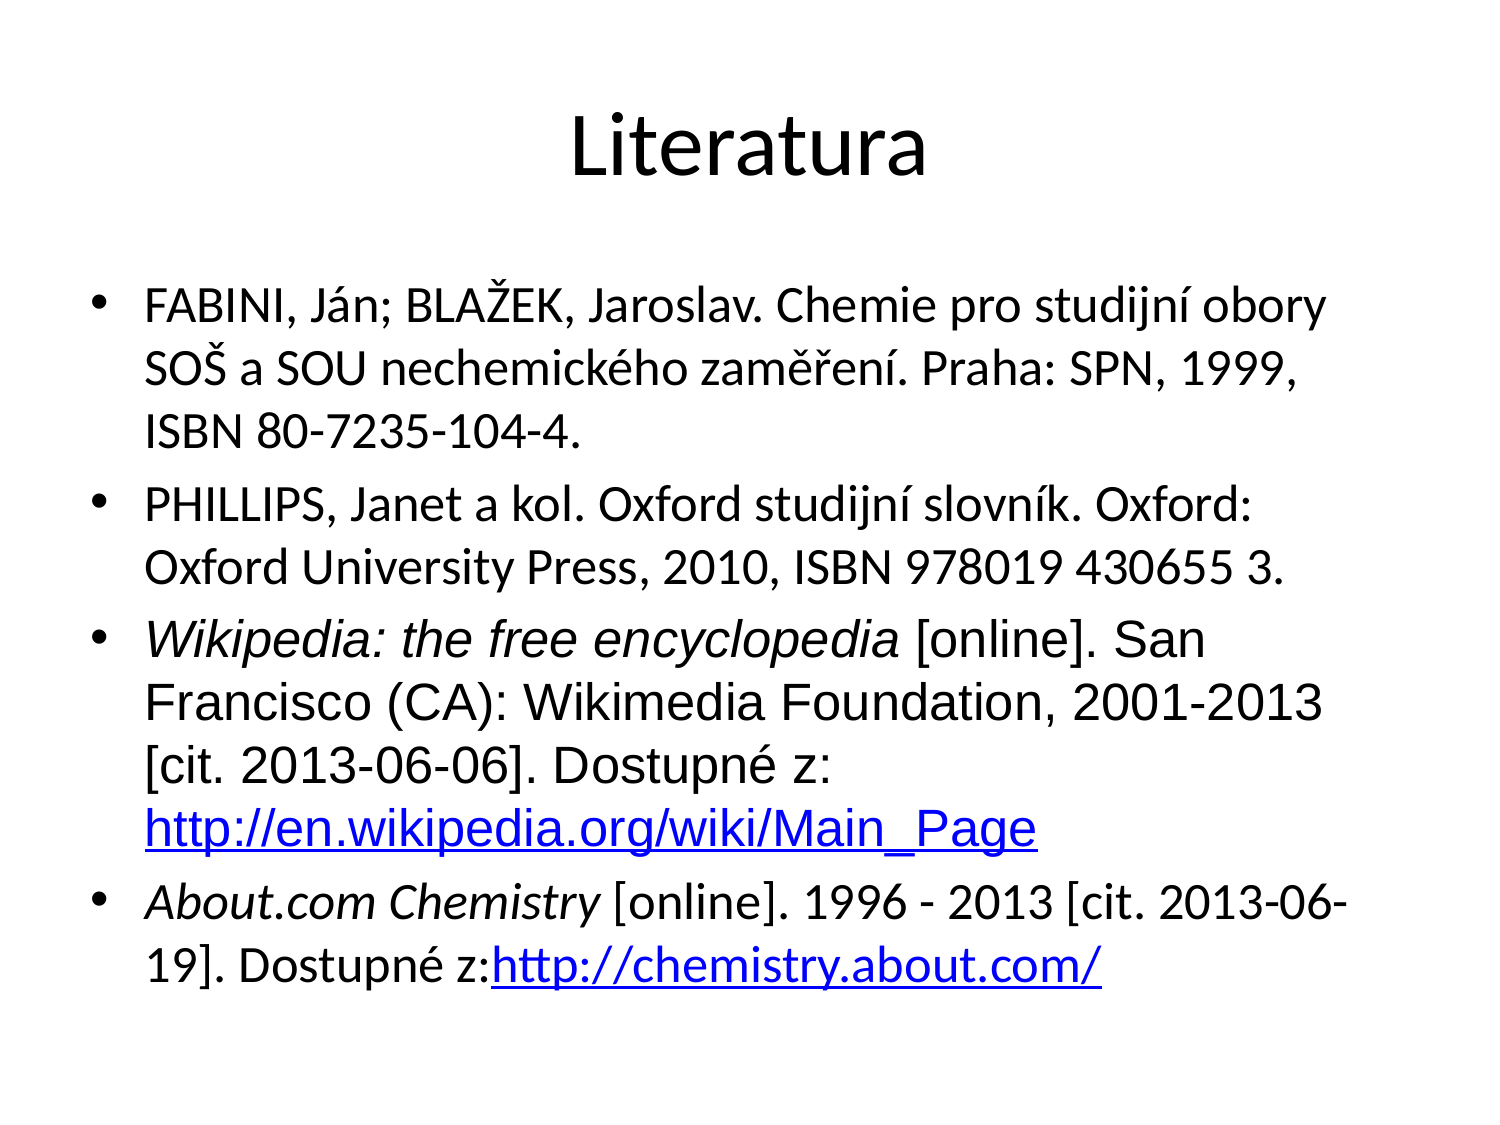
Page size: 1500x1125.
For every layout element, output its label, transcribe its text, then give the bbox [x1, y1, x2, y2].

title Literatura [75, 45, 1425, 233]
list FABINI, Ján; BLAŽEK, Jaroslav. Chemie pro studijní obory SOŠ a SOU nechemického zaměření. Praha: SPN, 1999, ISBN 80-7235-104-4. PHILLIPS, Janet a kol. Oxford studijní slovník. Oxford: Oxford University Press, 2010, ISBN 978019 430655 3. Wikipedia: the free encyclopedia [online]. San Francisco (CA): Wikimedia Foundation, 2001-2013 [cit. 2013-06-06]. Dostupné z:http://en.wikipedia.org/wiki/Main_Page About.com Chemistry [online]. 1996 - 2013 [cit. 2013-06-19]. Dostupné z:http://chemistry.about.com/ [75, 262, 1425, 1005]
